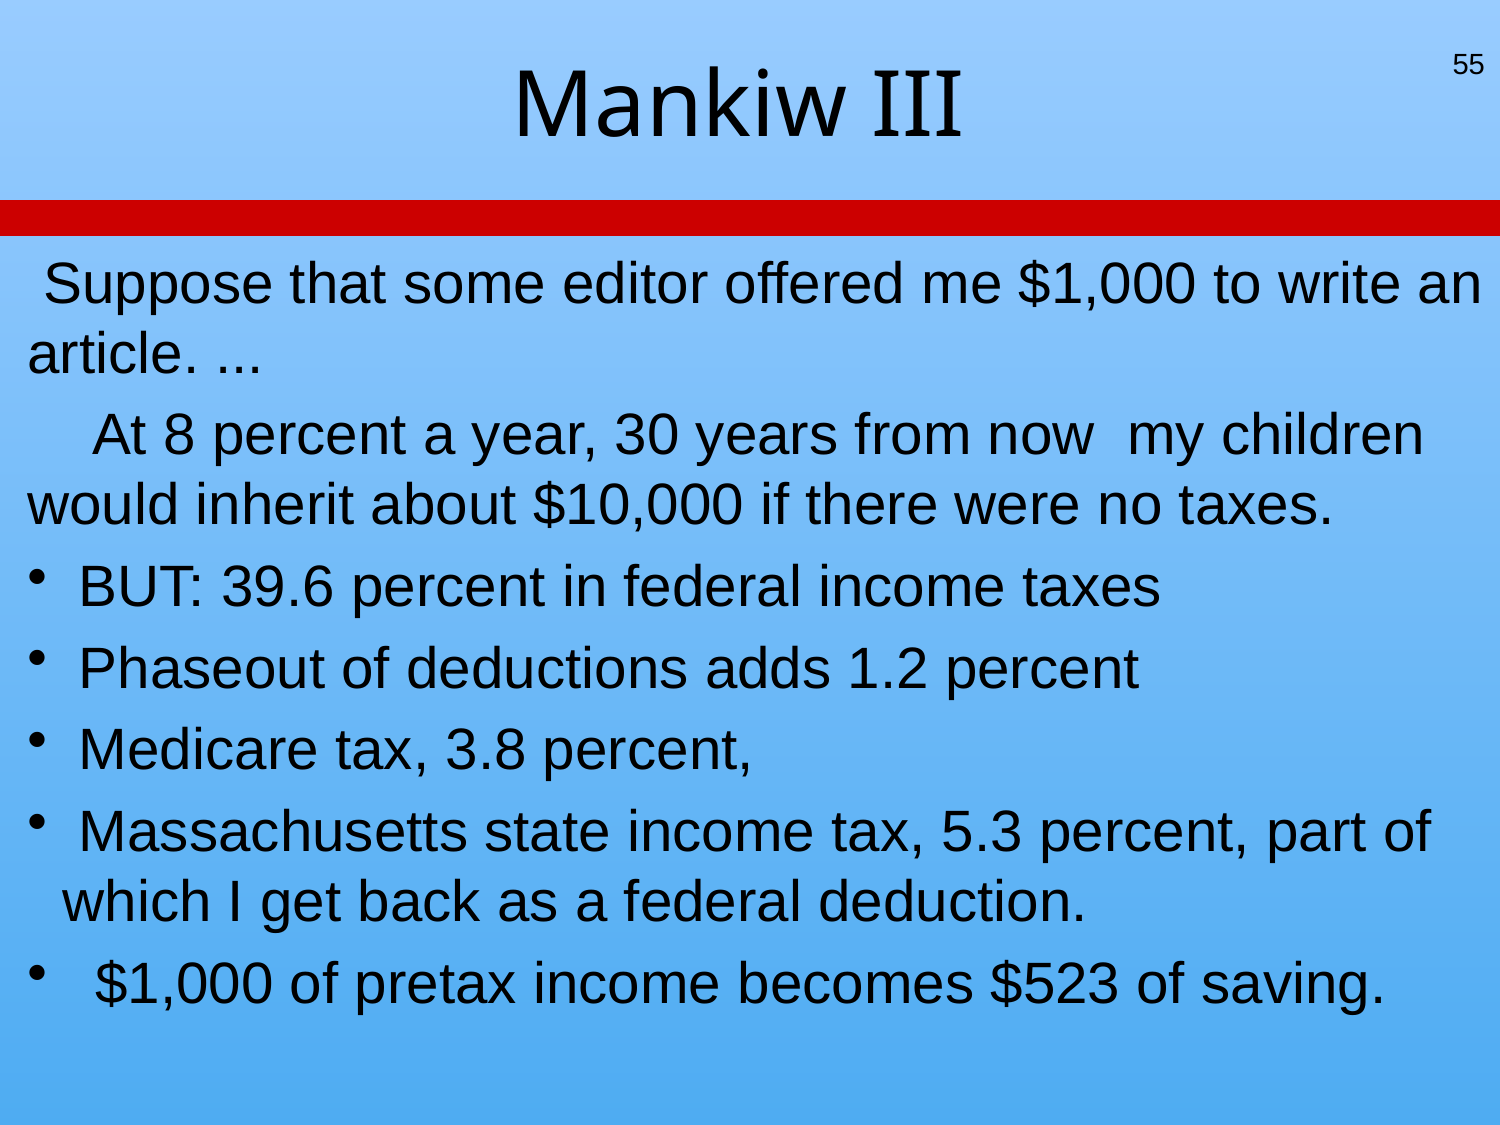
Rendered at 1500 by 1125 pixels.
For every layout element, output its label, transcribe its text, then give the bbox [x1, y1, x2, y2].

text_box Suppose that some editor offered me $1,000 to write an article. ... At 8 percent a year, 30 years from now my children would inherit about $10,000 if there were no taxes. BUT: 39.6 percent in federal income taxes Phaseout of deductions adds 1.2 percent Medicare tax, 3.8 percent, Massachusetts state income tax, 5.3 percent, part of which I get back as a federal deduction. $1,000 of pretax income becomes $523 of saving. [12, 237, 1500, 1023]
title Mankiw III [0, 0, 1500, 200]
slide_number 55 [1412, 37, 1500, 116]
